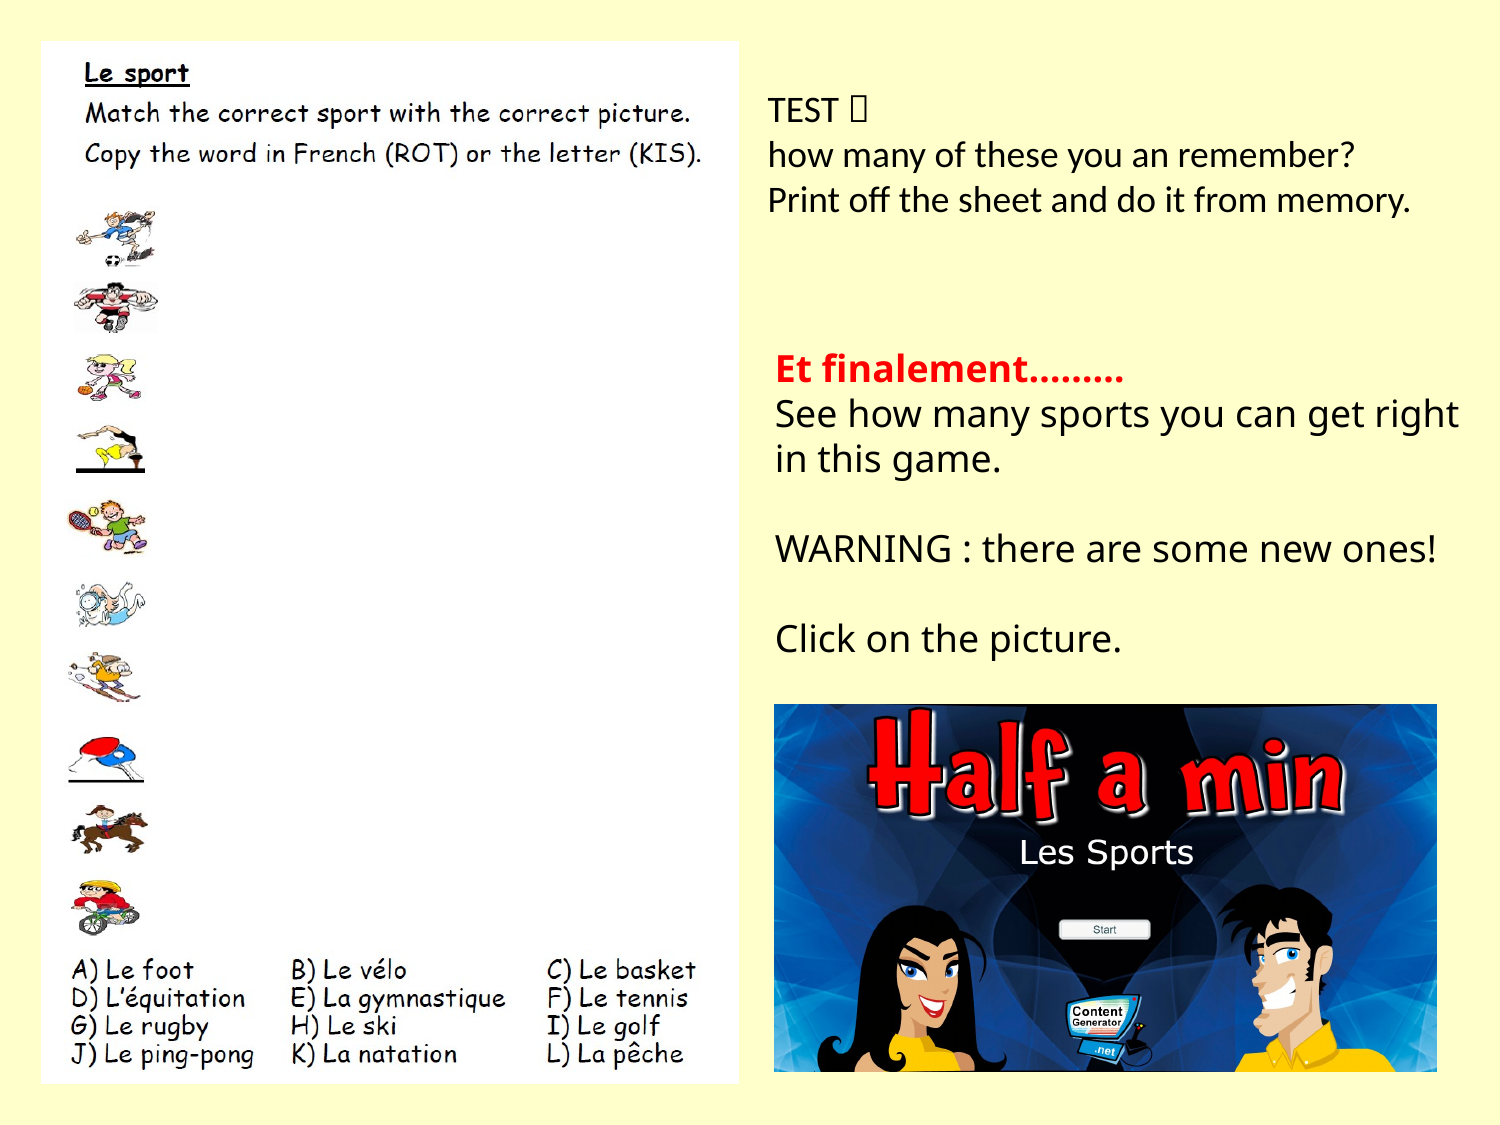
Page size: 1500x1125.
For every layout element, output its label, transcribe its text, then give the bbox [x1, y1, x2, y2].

picture [773, 703, 1438, 1072]
picture [41, 40, 739, 1085]
text_box TEST  how many of these you an remember? Print off the sheet and do it from memory. [753, 78, 1428, 228]
text_box Et finalement……… See how many sports you can get right in this game. WARNING : there are some new ones! Click on the picture. [760, 338, 1476, 668]
